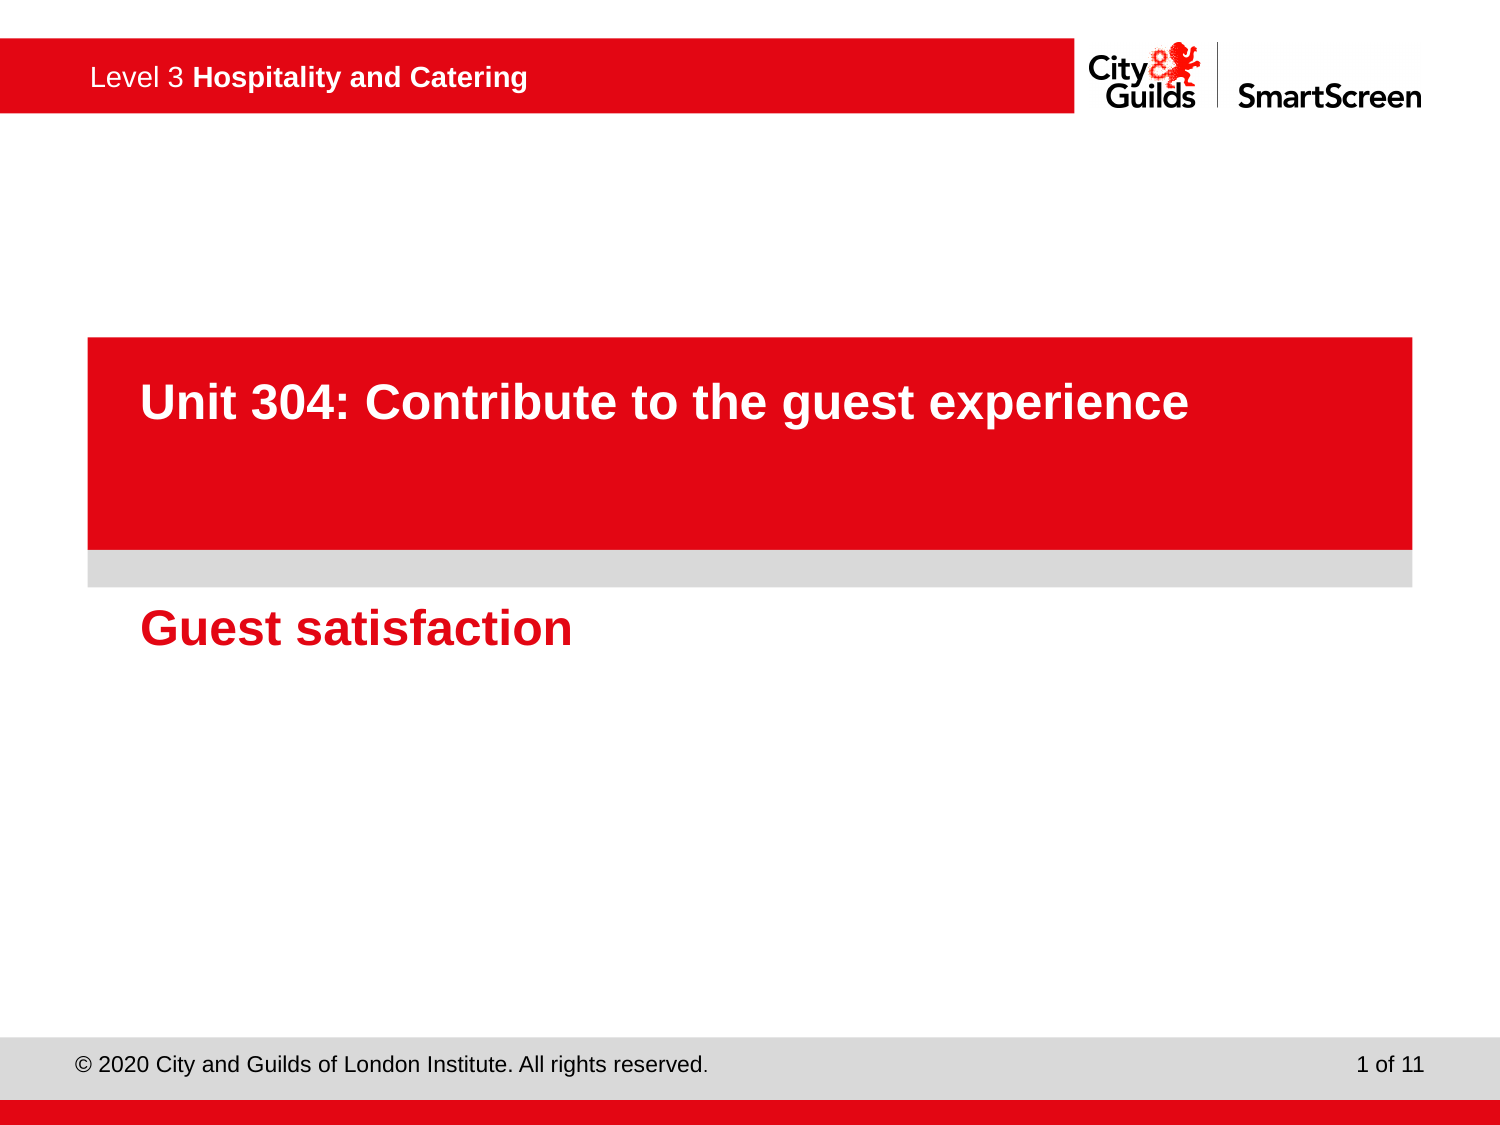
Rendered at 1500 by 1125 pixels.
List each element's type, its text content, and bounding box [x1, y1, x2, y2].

list PowerPoint presentation [74, 224, 1426, 1006]
text_box Unit 304: Contribute to the guest experience [124, 362, 1388, 438]
text_box [87, 337, 1413, 549]
text_box [87, 549, 1413, 588]
picture [1089, 42, 1421, 108]
title Guest satisfaction [124, 587, 1413, 1001]
